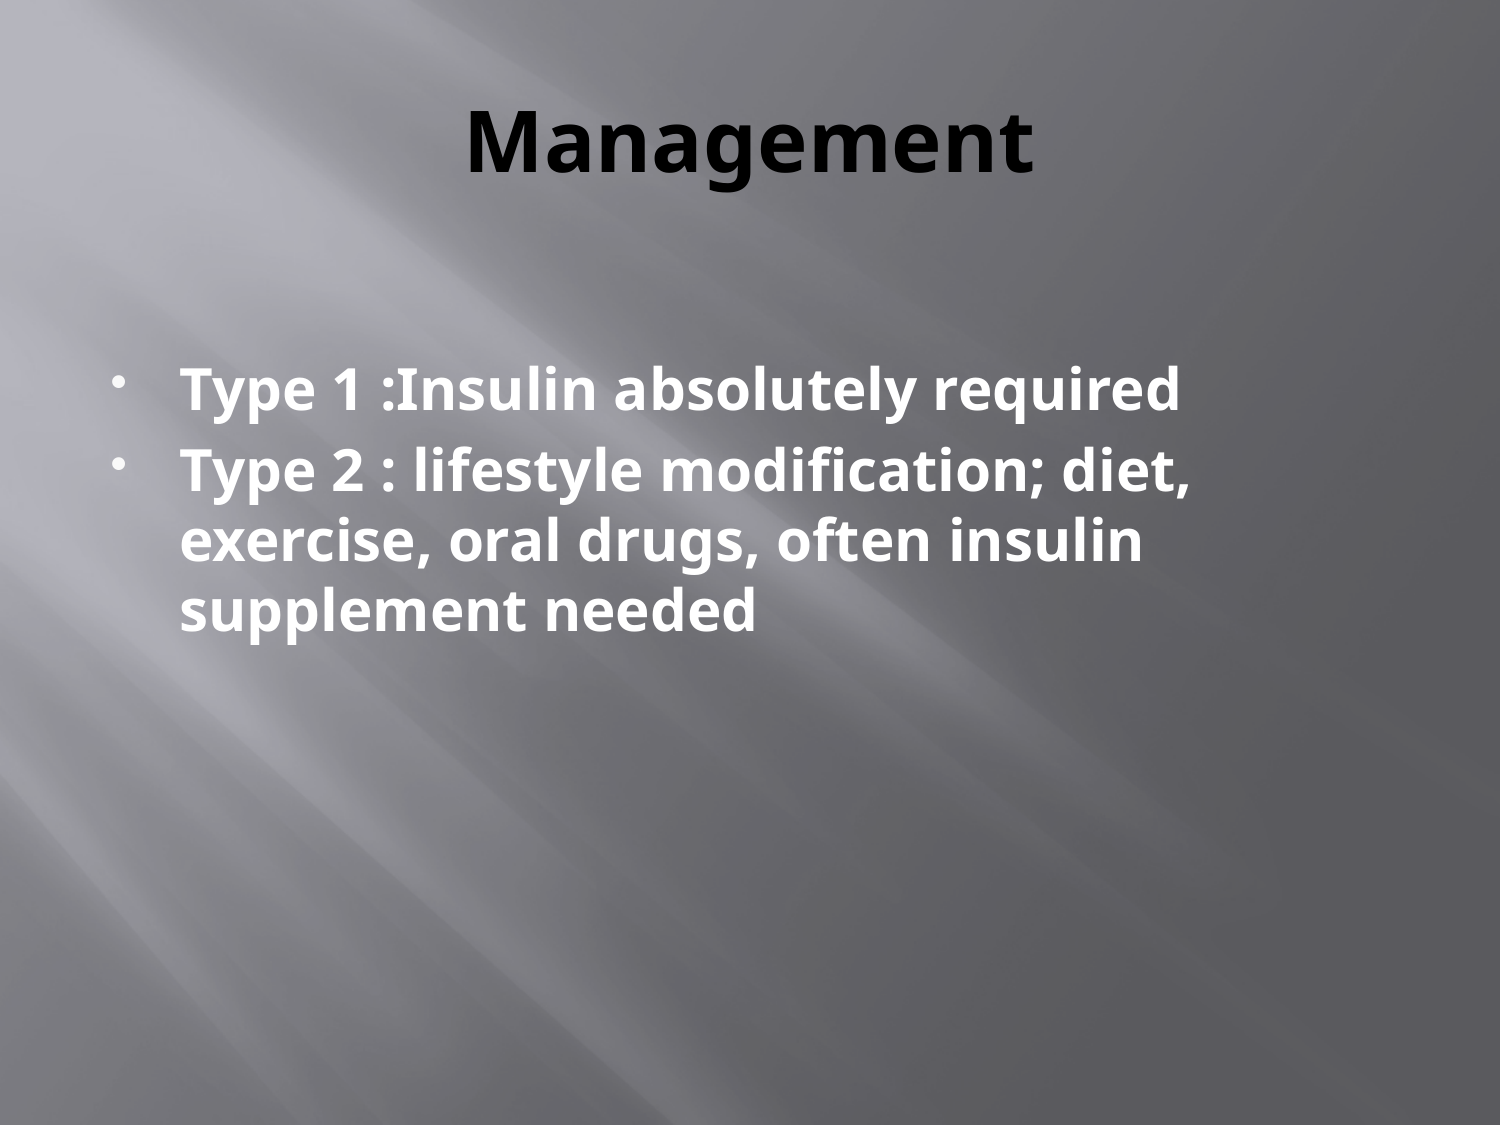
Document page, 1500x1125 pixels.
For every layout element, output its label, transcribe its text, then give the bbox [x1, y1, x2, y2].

list Type 1 :Insulin absolutely required Type 2 : lifestyle modification; diet, exercise, oral drugs, often insulin supplement needed [75, 262, 1425, 1035]
title Management [75, 45, 1425, 233]
